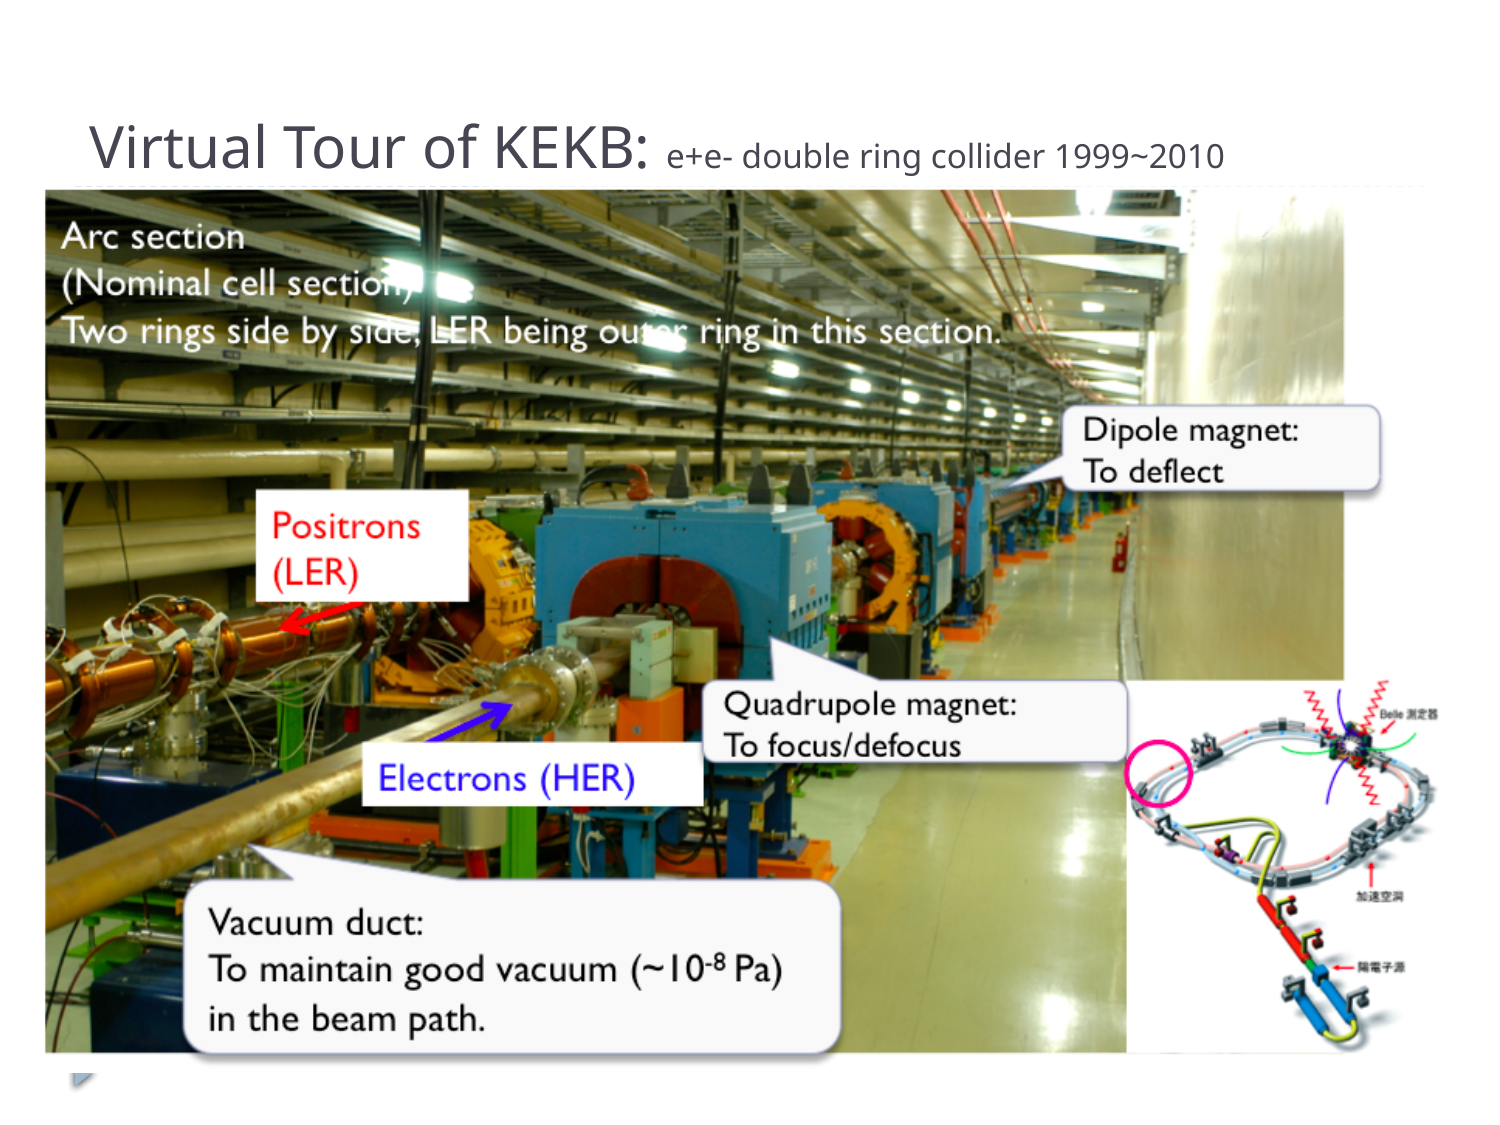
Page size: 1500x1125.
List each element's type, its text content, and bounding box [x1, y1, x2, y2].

title Virtual Tour of KEKB: e+e- double ring collider 1999~2010 [75, 37, 1425, 187]
picture [30, 187, 1477, 1074]
